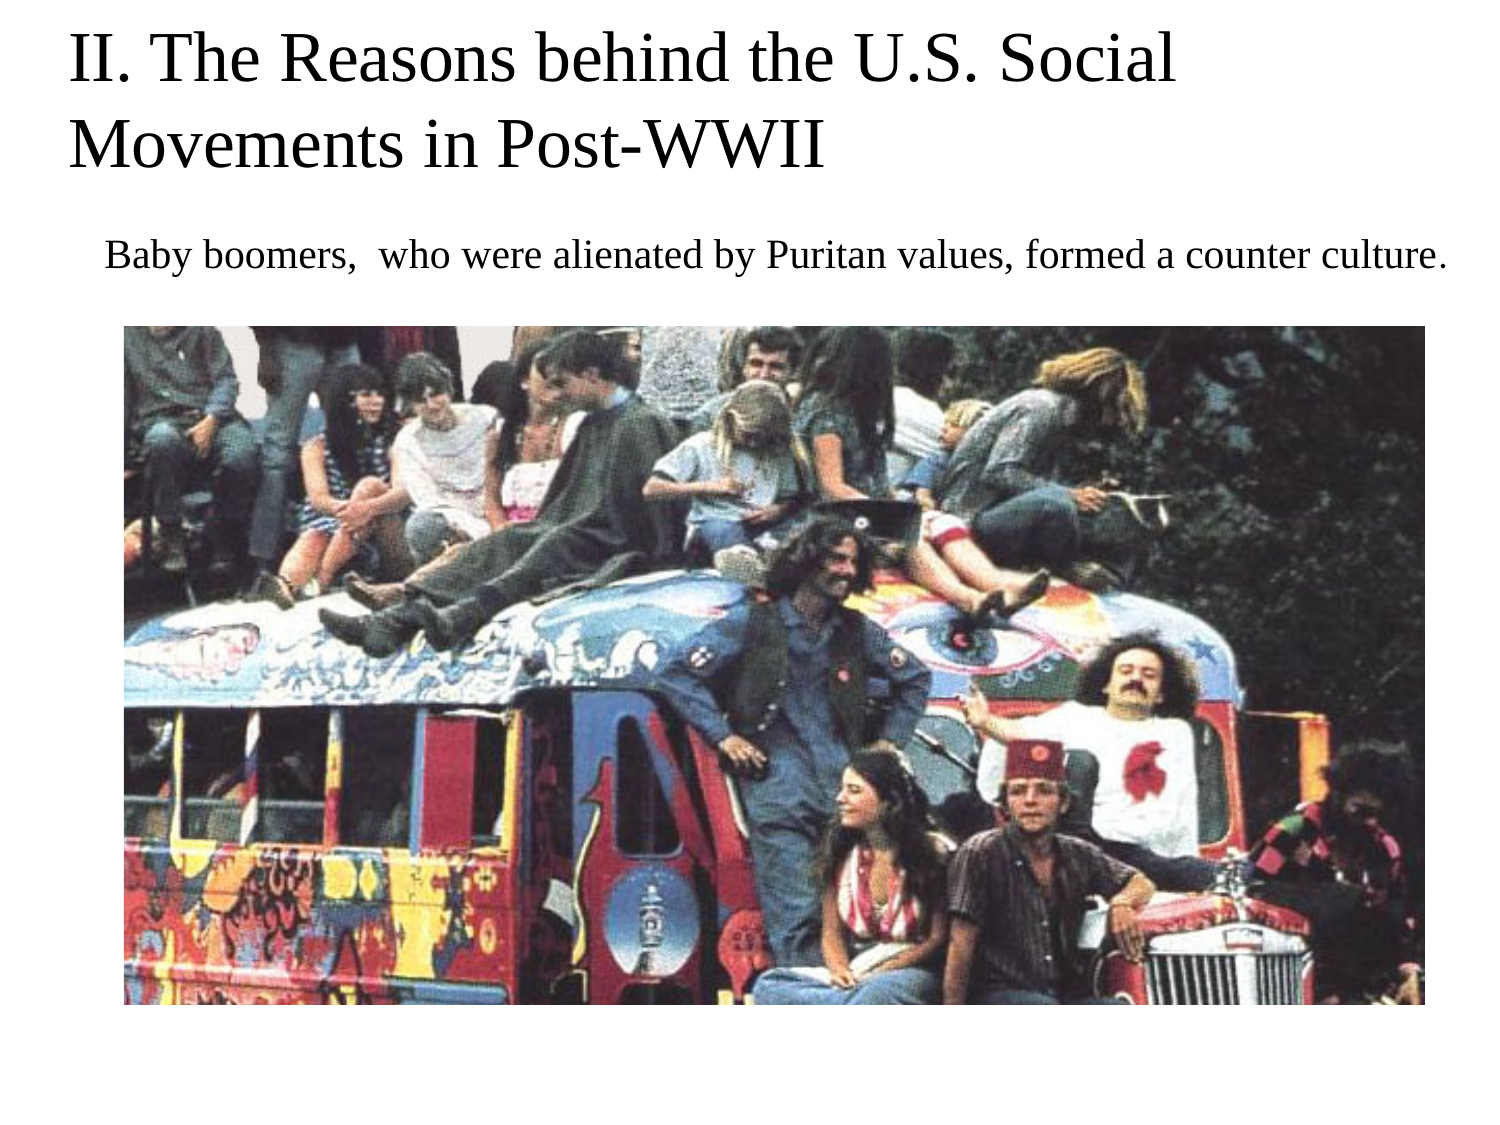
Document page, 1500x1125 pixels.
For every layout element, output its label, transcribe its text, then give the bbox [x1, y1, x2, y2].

text_box Baby boomers, who were alienated by Puritan values, formed a counter culture. [89, 219, 1471, 330]
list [123, 326, 1426, 1006]
title II. The Reasons behind the U.S. Social Movements in Post-WWII [53, 1, 1402, 190]
